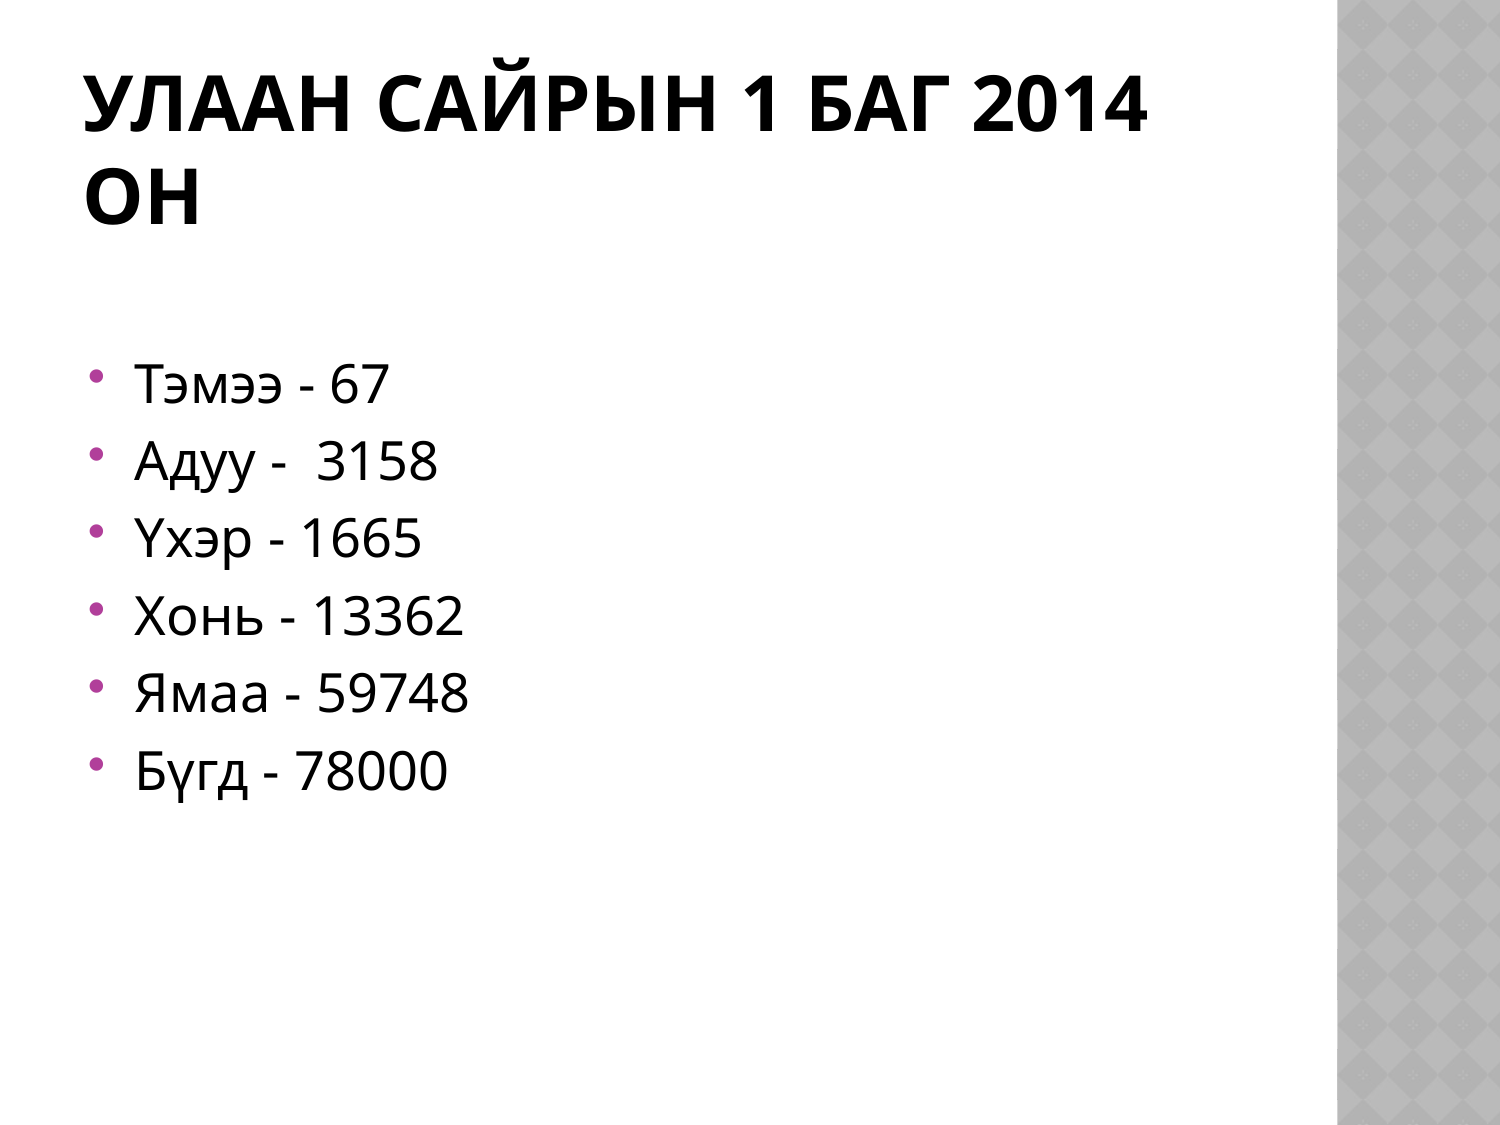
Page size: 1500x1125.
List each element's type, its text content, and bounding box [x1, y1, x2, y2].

title Улаан сайрын 1 баг 2014 он [75, 52, 1263, 240]
list Тэмээ - 67 Адуу - 3158 Үхэр - 1665 Хонь - 13362 Ямаа - 59748 Бүгд - 78000 [75, 264, 1263, 1059]
